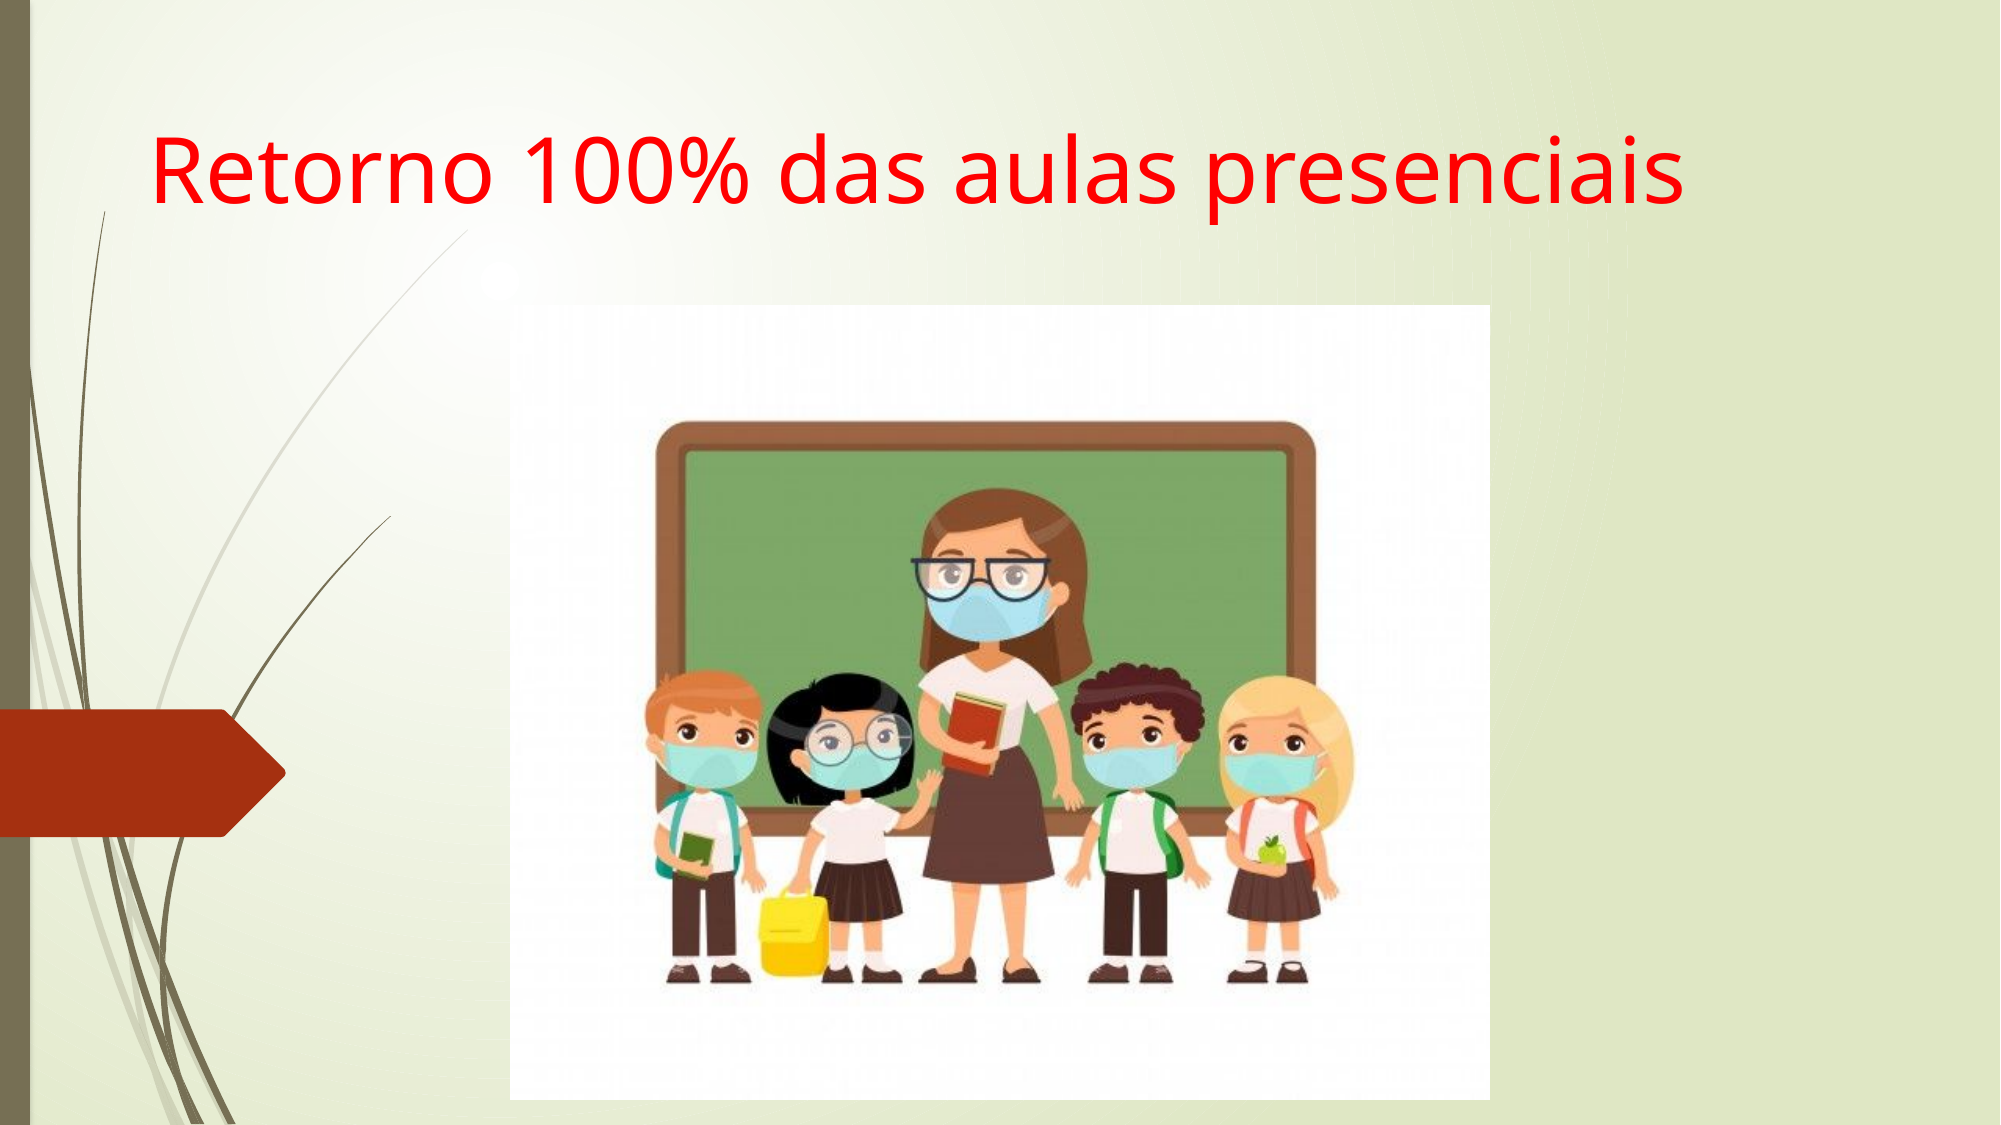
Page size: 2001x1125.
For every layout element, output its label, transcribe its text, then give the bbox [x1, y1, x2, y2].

title Retorno 100% das aulas presenciais [133, 79, 1906, 230]
picture [510, 305, 1490, 1100]
